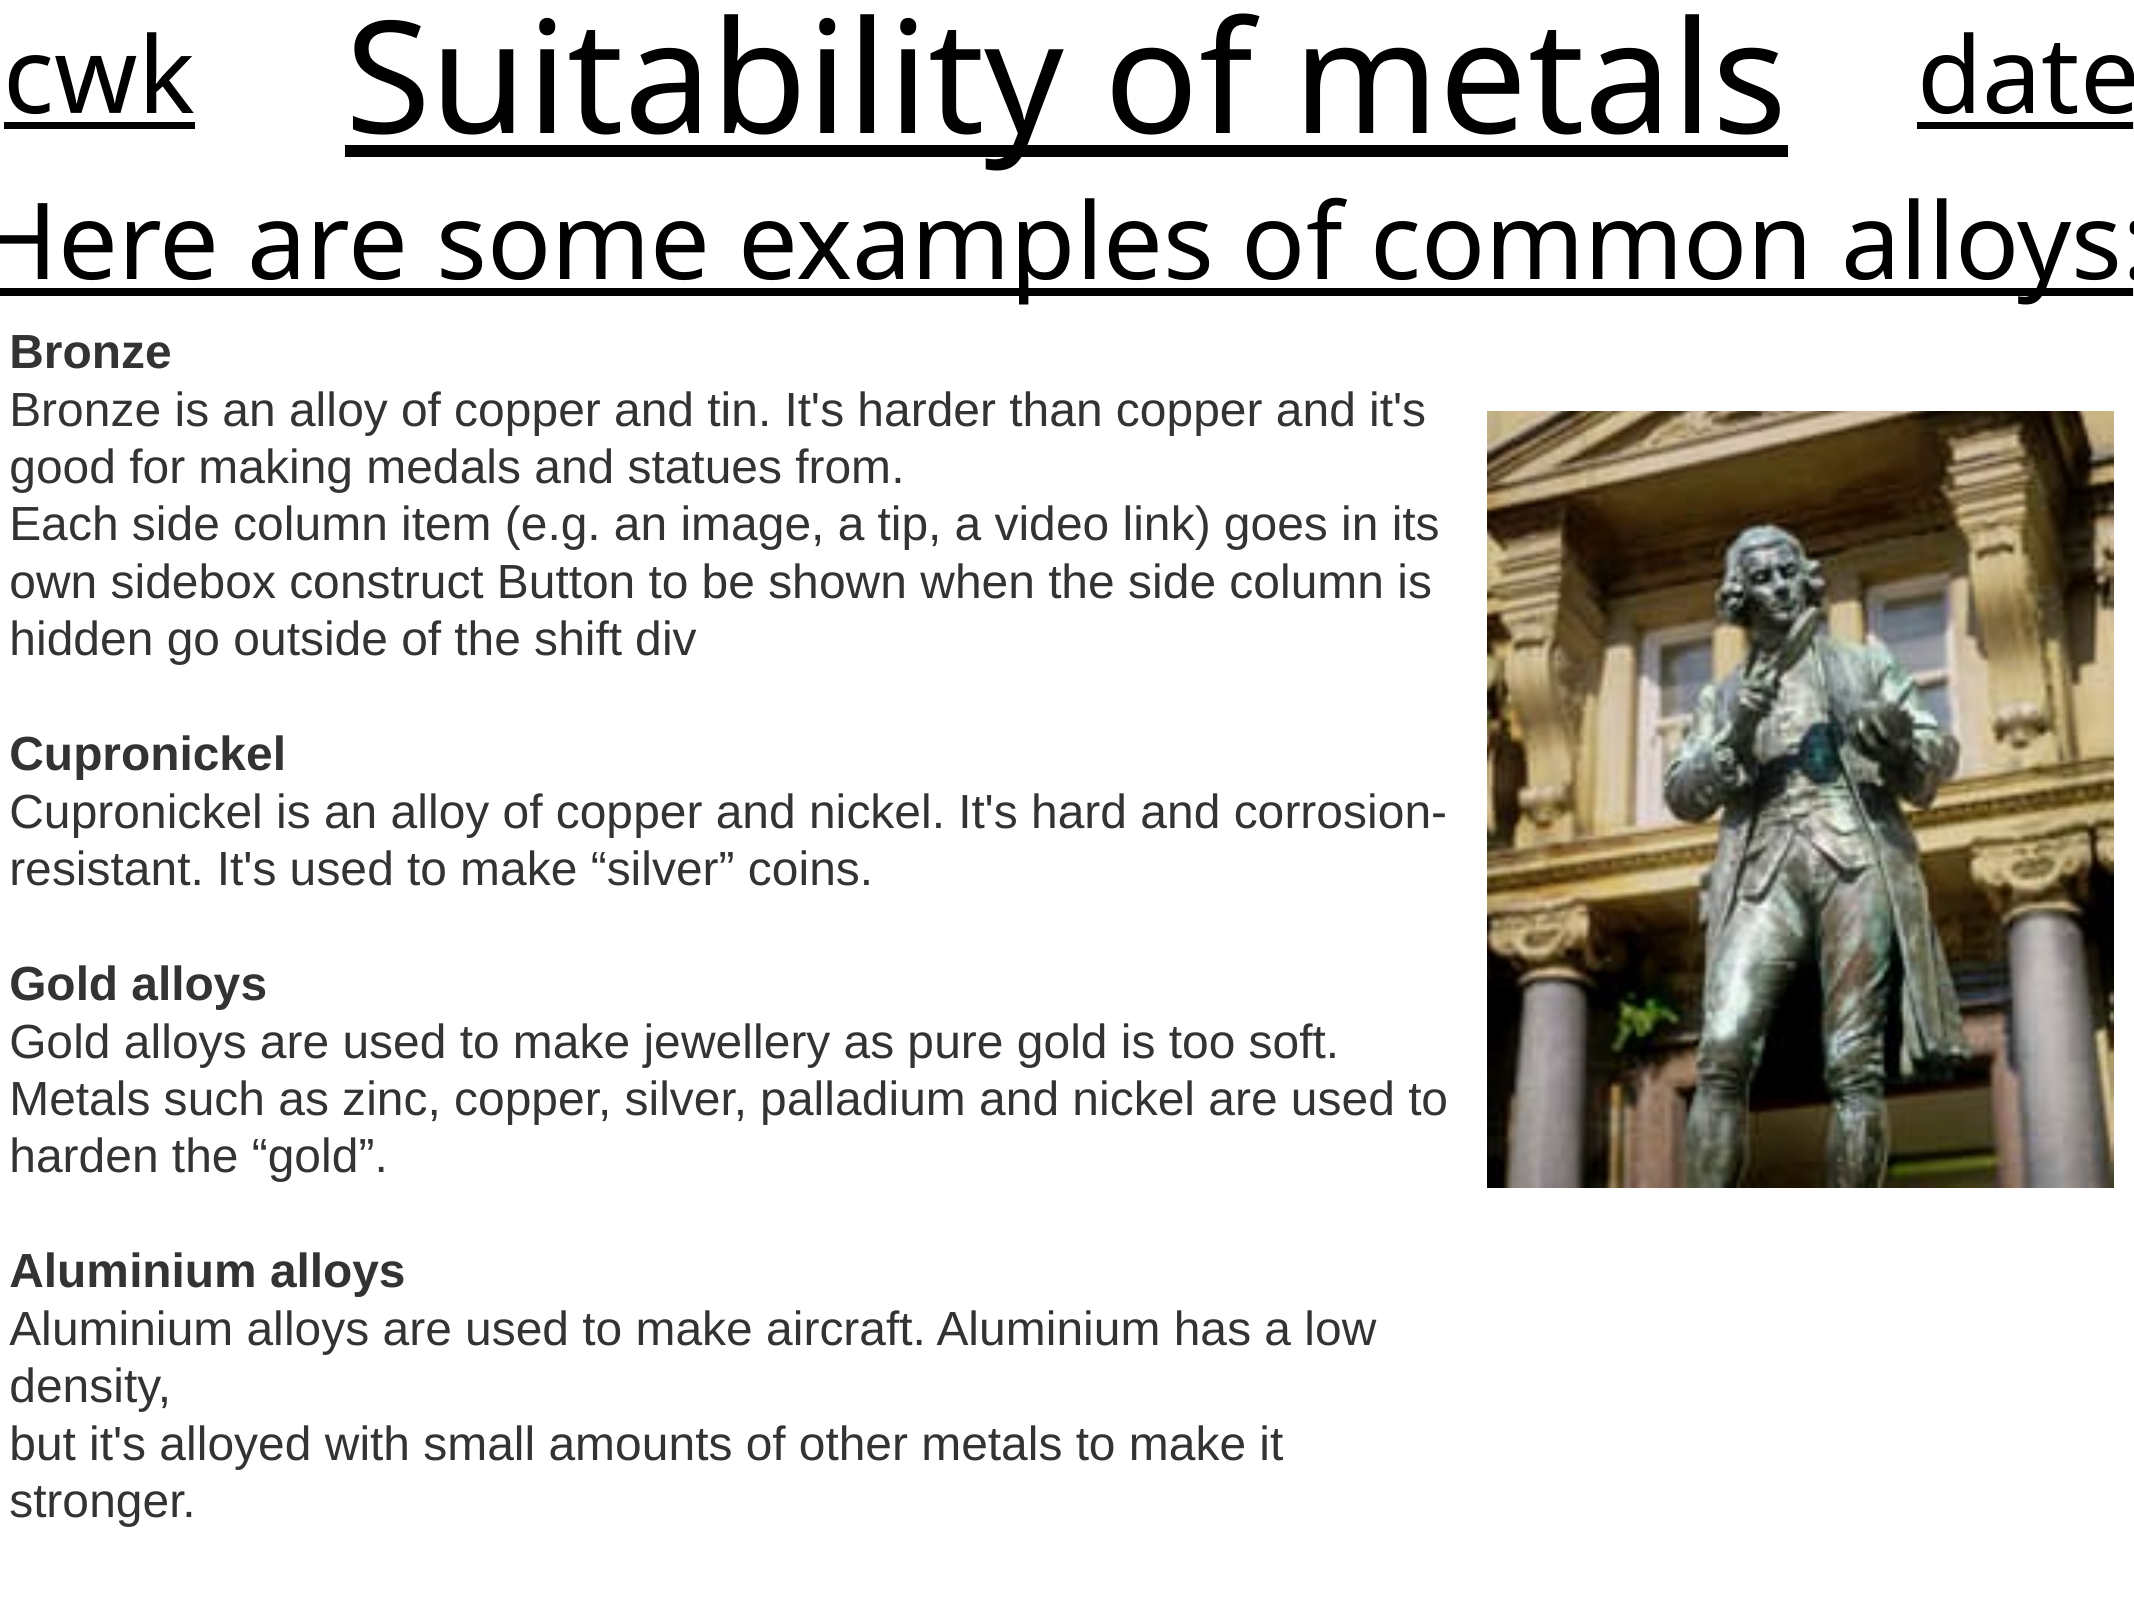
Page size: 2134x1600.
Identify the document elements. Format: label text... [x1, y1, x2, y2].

text_box cwk [0, 0, 204, 143]
picture [1487, 411, 2114, 1189]
text_box Bronze Bronze is an alloy of copper and tin. It's harder than copper and it's good for making medals and statues from. Each side column item (e.g. an image, a tip, a video link) goes in its own sidebox construct Button to be shown when the side column is hidden go outside of the shift div Cupronickel Cupronickel is an alloy of copper and nickel. It's hard and corrosion-resistant. It's used to make “silver” coins. Gold alloys Gold alloys are used to make jewellery as pure gold is too soft. Metals such as zinc, copper, silver, palladium and nickel are used to harden the “gold”. Aluminium alloys Aluminium alloys are used to make aircraft. Aluminium has a low density, but it's alloyed with small amounts of other metals to make it stronger. [1, 312, 1494, 1536]
title Suitability of metals [155, 0, 1978, 165]
text_box date [1908, 0, 2134, 143]
text_box Here are some examples of common alloys: [0, 165, 2134, 310]
